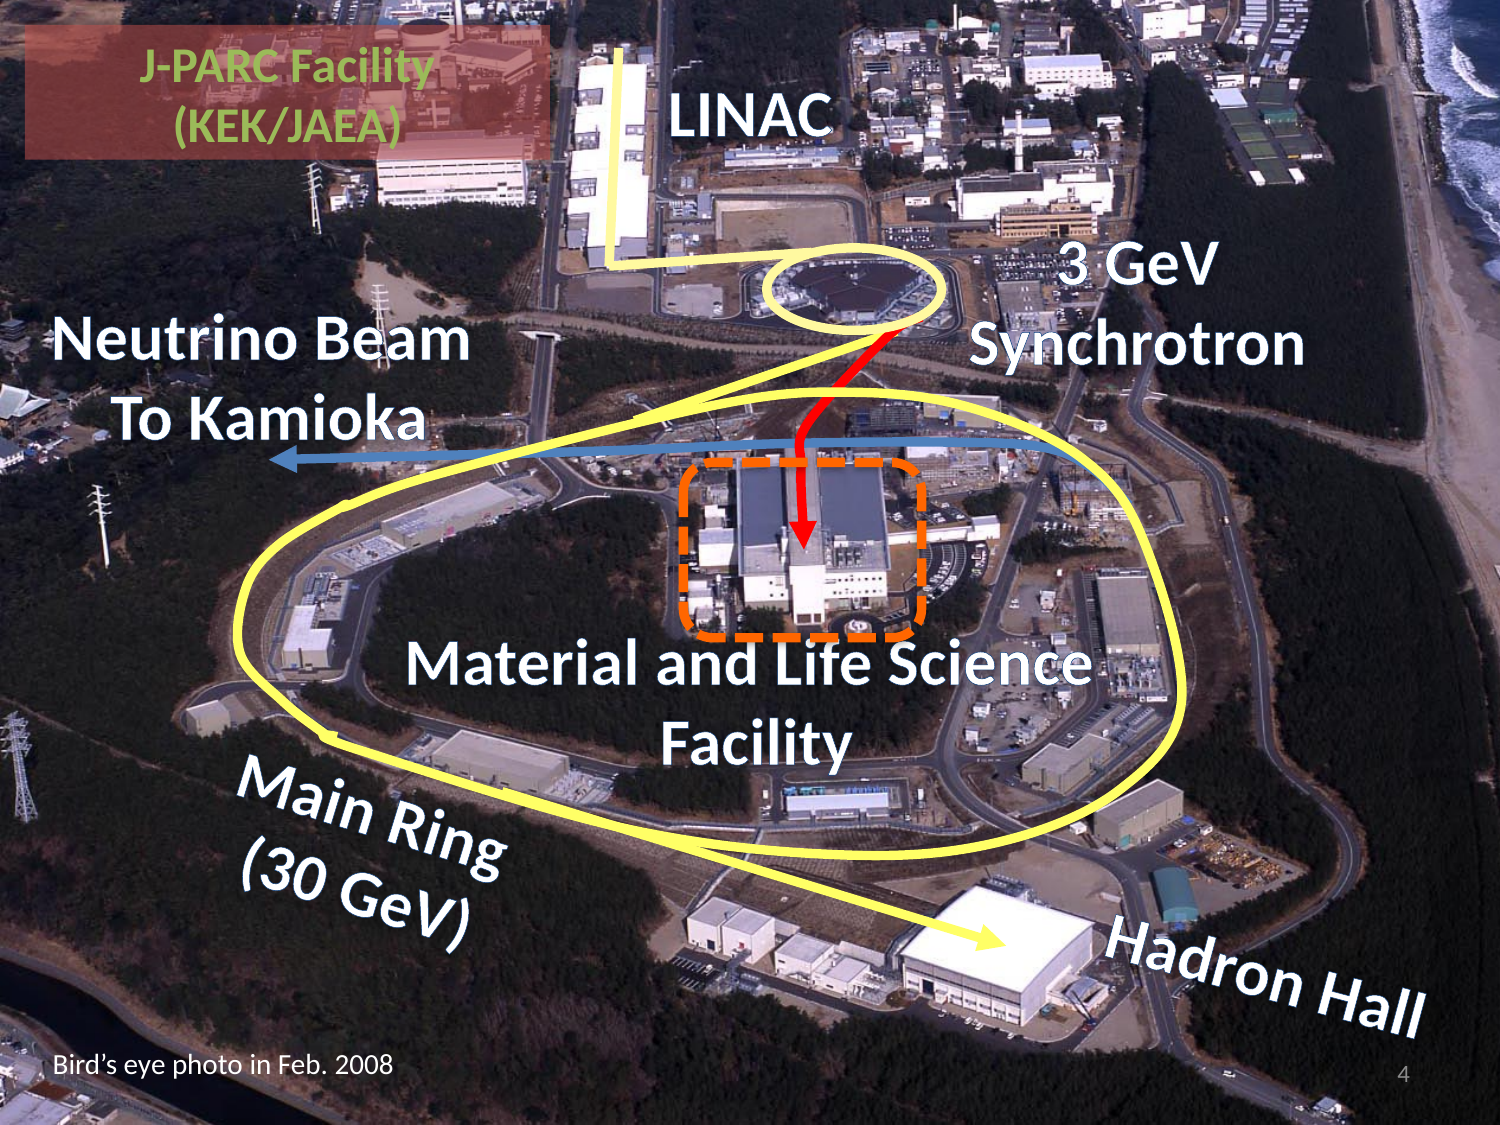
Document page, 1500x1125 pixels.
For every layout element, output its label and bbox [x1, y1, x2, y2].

text_box [235, 305, 1188, 947]
text_box [608, 47, 942, 331]
picture [0, 0, 1500, 1125]
